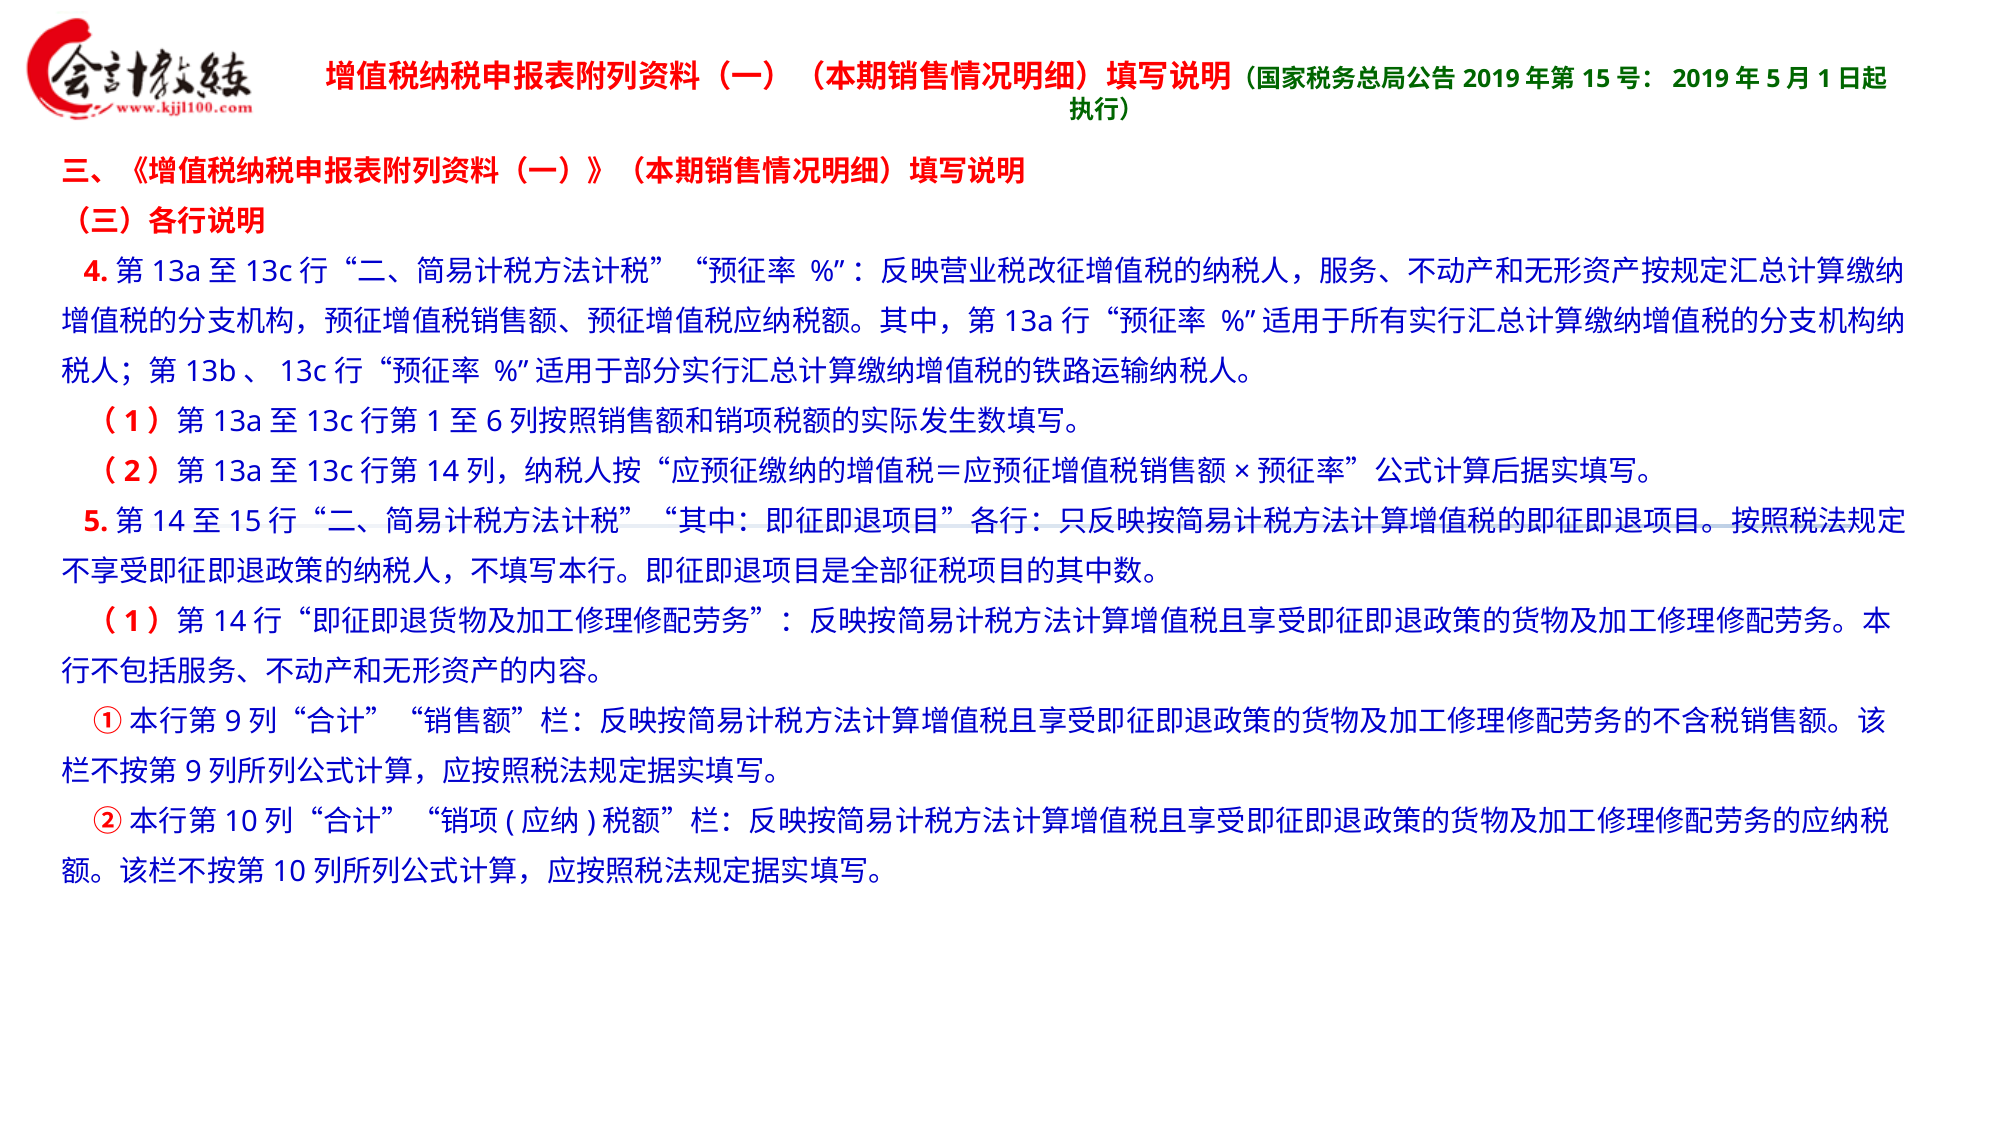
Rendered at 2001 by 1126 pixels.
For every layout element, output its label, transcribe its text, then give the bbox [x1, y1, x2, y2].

text_box 增值税纳税申报表附列资料（一）（本期销售情况明细）填写说明（国家税务总局公告2019年第15号：2019年5月1日起执行） [303, 48, 1910, 125]
text_box 三、《增值税纳税申报表附列资料（一）》（本期销售情况明细）填写说明 （三）各行说明 4.第13a至13c行“二、简易计税方法计税”“预征率 %”：反映营业税改征增值税的纳税人，服务、不动产和无形资产按规定汇总计算缴纳增值税的分支机构，预征增值税销售额、预征增值税应纳税额。其中，第13a行“预征率 %”适用于所有实行汇总计算缴纳增值税的分支机构纳税人；第13b、13c行“预征率 %”适用于部分实行汇总计算缴纳增值税的铁路运输纳税人。 （1）第13a至13c行第1至6列按照销售额和销项税额的实际发生数填写。 （2）第13a至13c行第14列，纳税人按“应预征缴纳的增值税＝应预征增值税销售额×预征率”公式计算后据实填写。 5.第14至15行“二、简易计税方法计税”“其中：即征即退项目”各行：只反映按简易计税方法计算增值税的即征即退项目。按照税法规定不享受即征即退政策的纳税人，不填写本行。即征即退项目是全部征税项目的其中数。 （1）第14行“即征即退货物及加工修理修配劳务”：反映按简易计税方法计算增值税且享受即征即退政策的货物及加工修理修配劳务。本行不包括服务、不动产和无形资产的内容。 ①本行第9列“合计”“销售额”栏：反映按简易计税方法计算增值税且享受即征即退政策的货物及加工修理修配劳务的不含税销售额。该栏不按第9列所列公式计算，应按照税法规定据实填写。 ②本行第10列“合计”“销项(应纳)税额”栏：反映按简易计税方法计算增值税且享受即征即退政策的货物及加工修理修配劳务的应纳税额。该栏不按第10列所列公式计算，应按照税法规定据实填写。 [55, 125, 1922, 900]
picture [19, 11, 268, 126]
